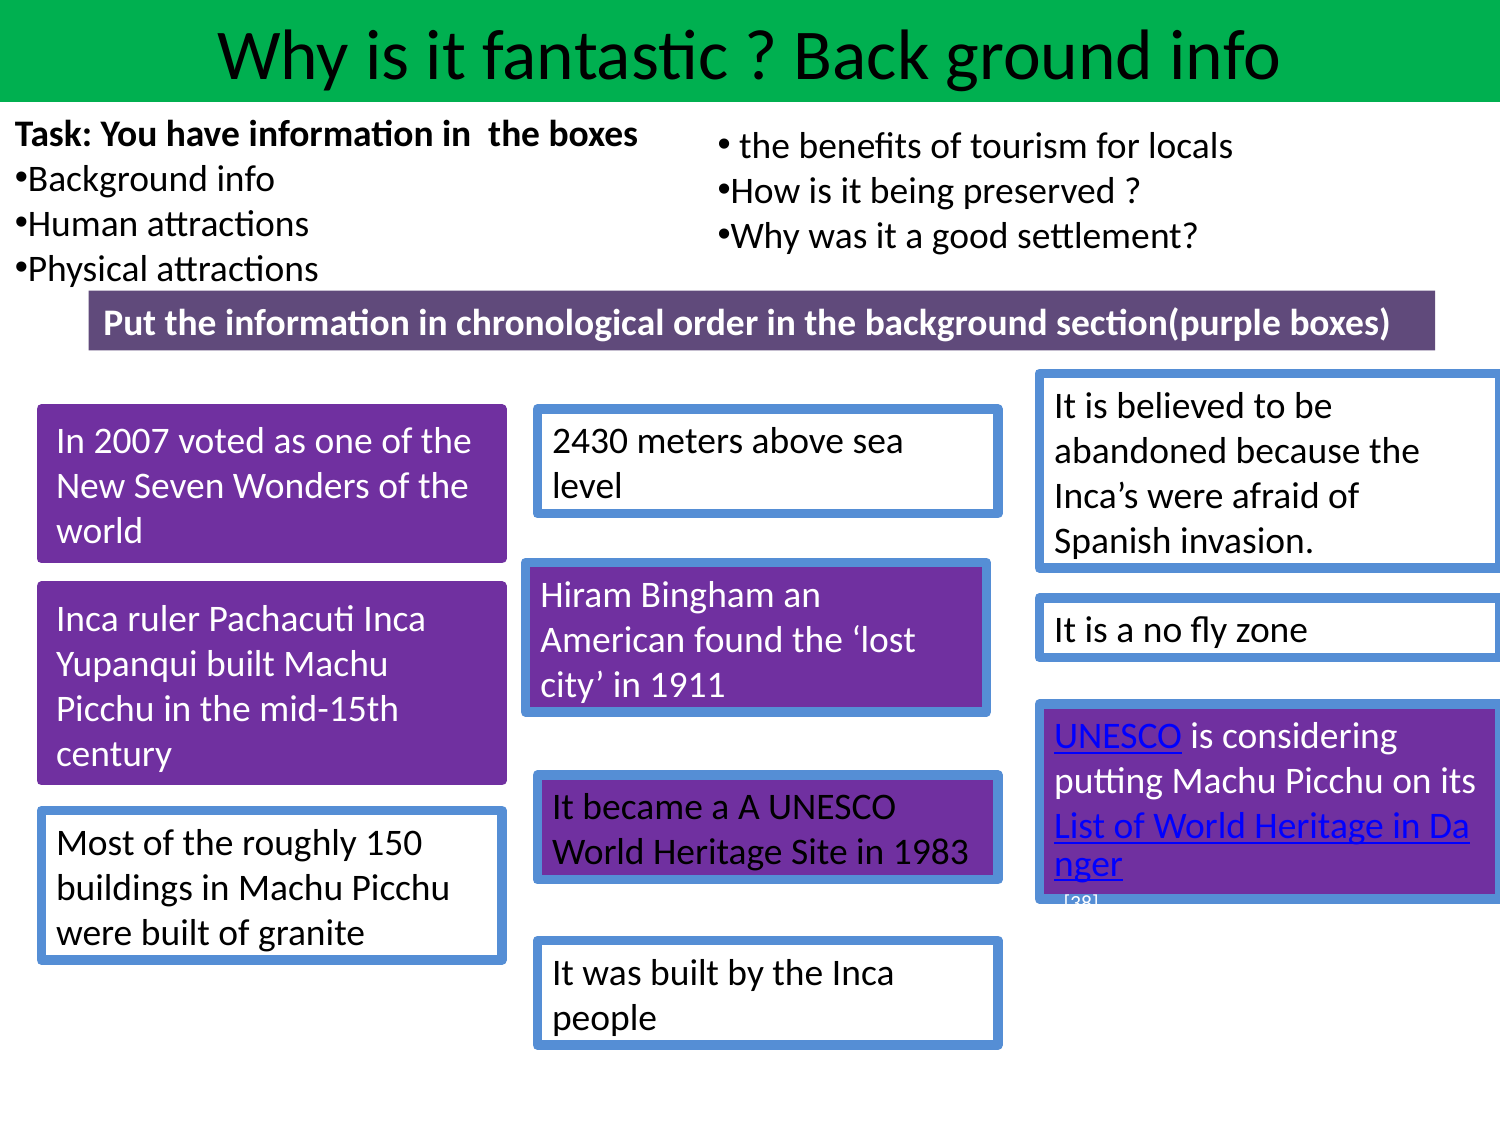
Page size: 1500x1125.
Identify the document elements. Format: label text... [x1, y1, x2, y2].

text_box the benefits of tourism for locals How is it being preserved ? Why was it a good settlement? [702, 113, 1370, 264]
text_box Most of the roughly 150 buildings in Machu Picchu were built of granite [41, 810, 502, 961]
text_box It is believed to be abandoned because the Inca’s were afraid of Spanish invasion. [1039, 373, 1500, 569]
text_box Hiram Bingham an American found the ‘lost city’ in 1911 [525, 562, 987, 713]
text_box It became a A UNESCO World Heritage Site in 1983 [537, 775, 999, 880]
text_box It is a no fly zone [1039, 597, 1500, 658]
text_box 2430 meters above sea level [537, 408, 999, 514]
text_box In 2007 voted as one of the New Seven Wonders of the world [41, 408, 502, 559]
text_box It was built by the Inca people [537, 940, 999, 1046]
title Why is it fantastic ? Back ground info [0, 0, 1500, 102]
text_box UNESCO is considering putting Machu Picchu on its List of World Heritage in Danger.[38] [1039, 704, 1500, 899]
text_box Inca ruler Pachacuti Inca Yupanqui built Machu Picchu in the mid-15th century [41, 586, 502, 781]
text_box Task: You have information in the boxes Background info Human attractions Physical attractions [0, 101, 668, 342]
text_box Put the information in chronological order in the background section(purple boxes) [88, 290, 1436, 351]
